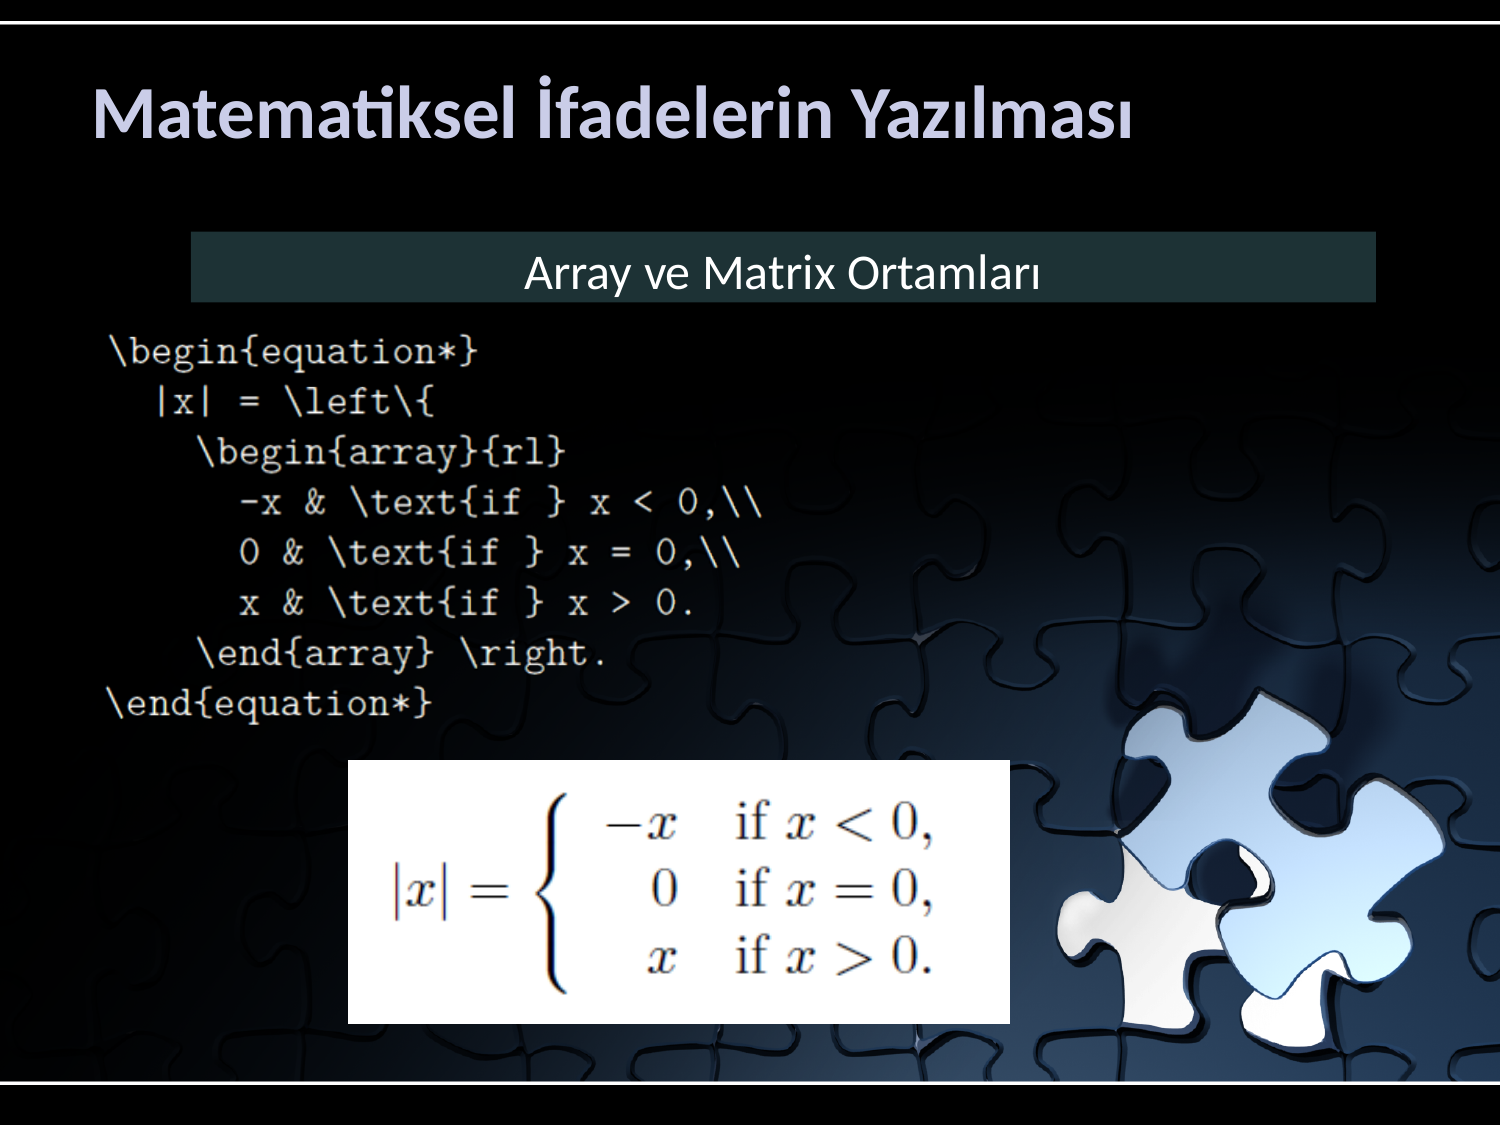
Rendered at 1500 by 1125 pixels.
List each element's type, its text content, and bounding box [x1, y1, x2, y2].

text_box Array ve Matrix Ortamları [187, 228, 1379, 306]
picture [0, 0, 1500, 1125]
title Matematiksel İfadelerin Yazılması [76, 56, 1427, 162]
